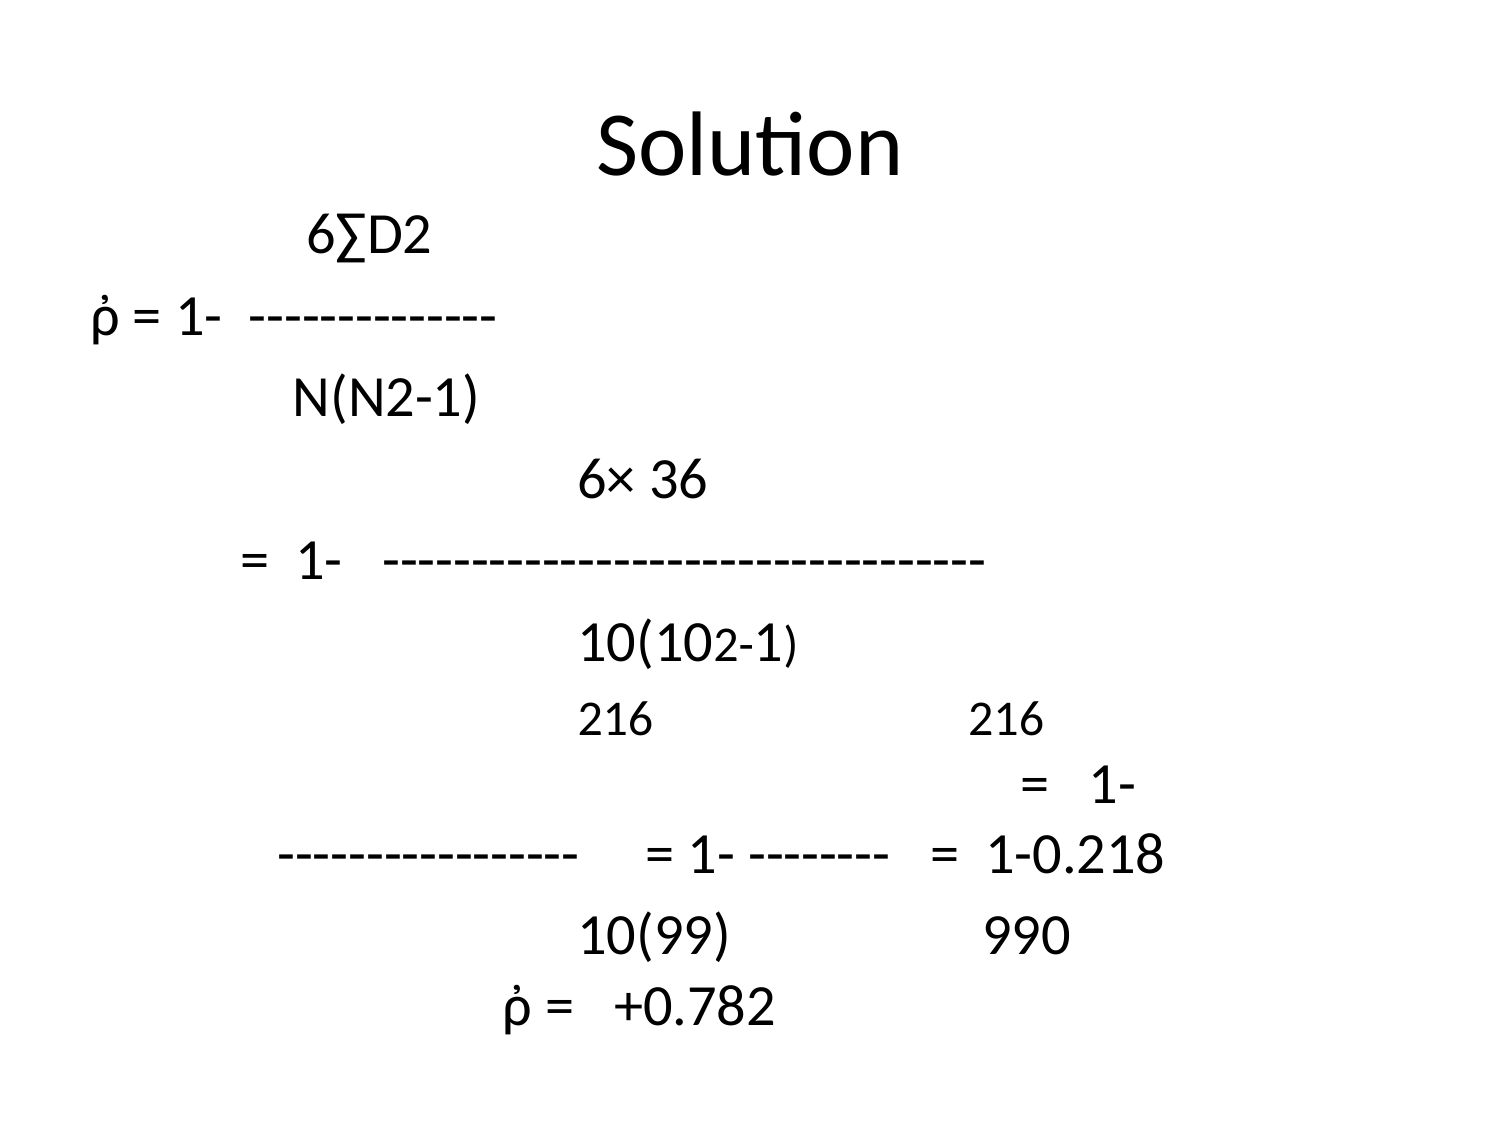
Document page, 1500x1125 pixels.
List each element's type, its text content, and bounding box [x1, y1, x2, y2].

title Solution [75, 45, 1425, 187]
list 6∑D2 ῤ = 1- -------------- N(N2-1) 6× 36 = 1- ---------------------------------- 10(102-1) 216 216 = 1- ----------------- = 1- -------- = 1-0.218 10(99) 990 ῤ = +0.782 [75, 187, 1425, 1025]
